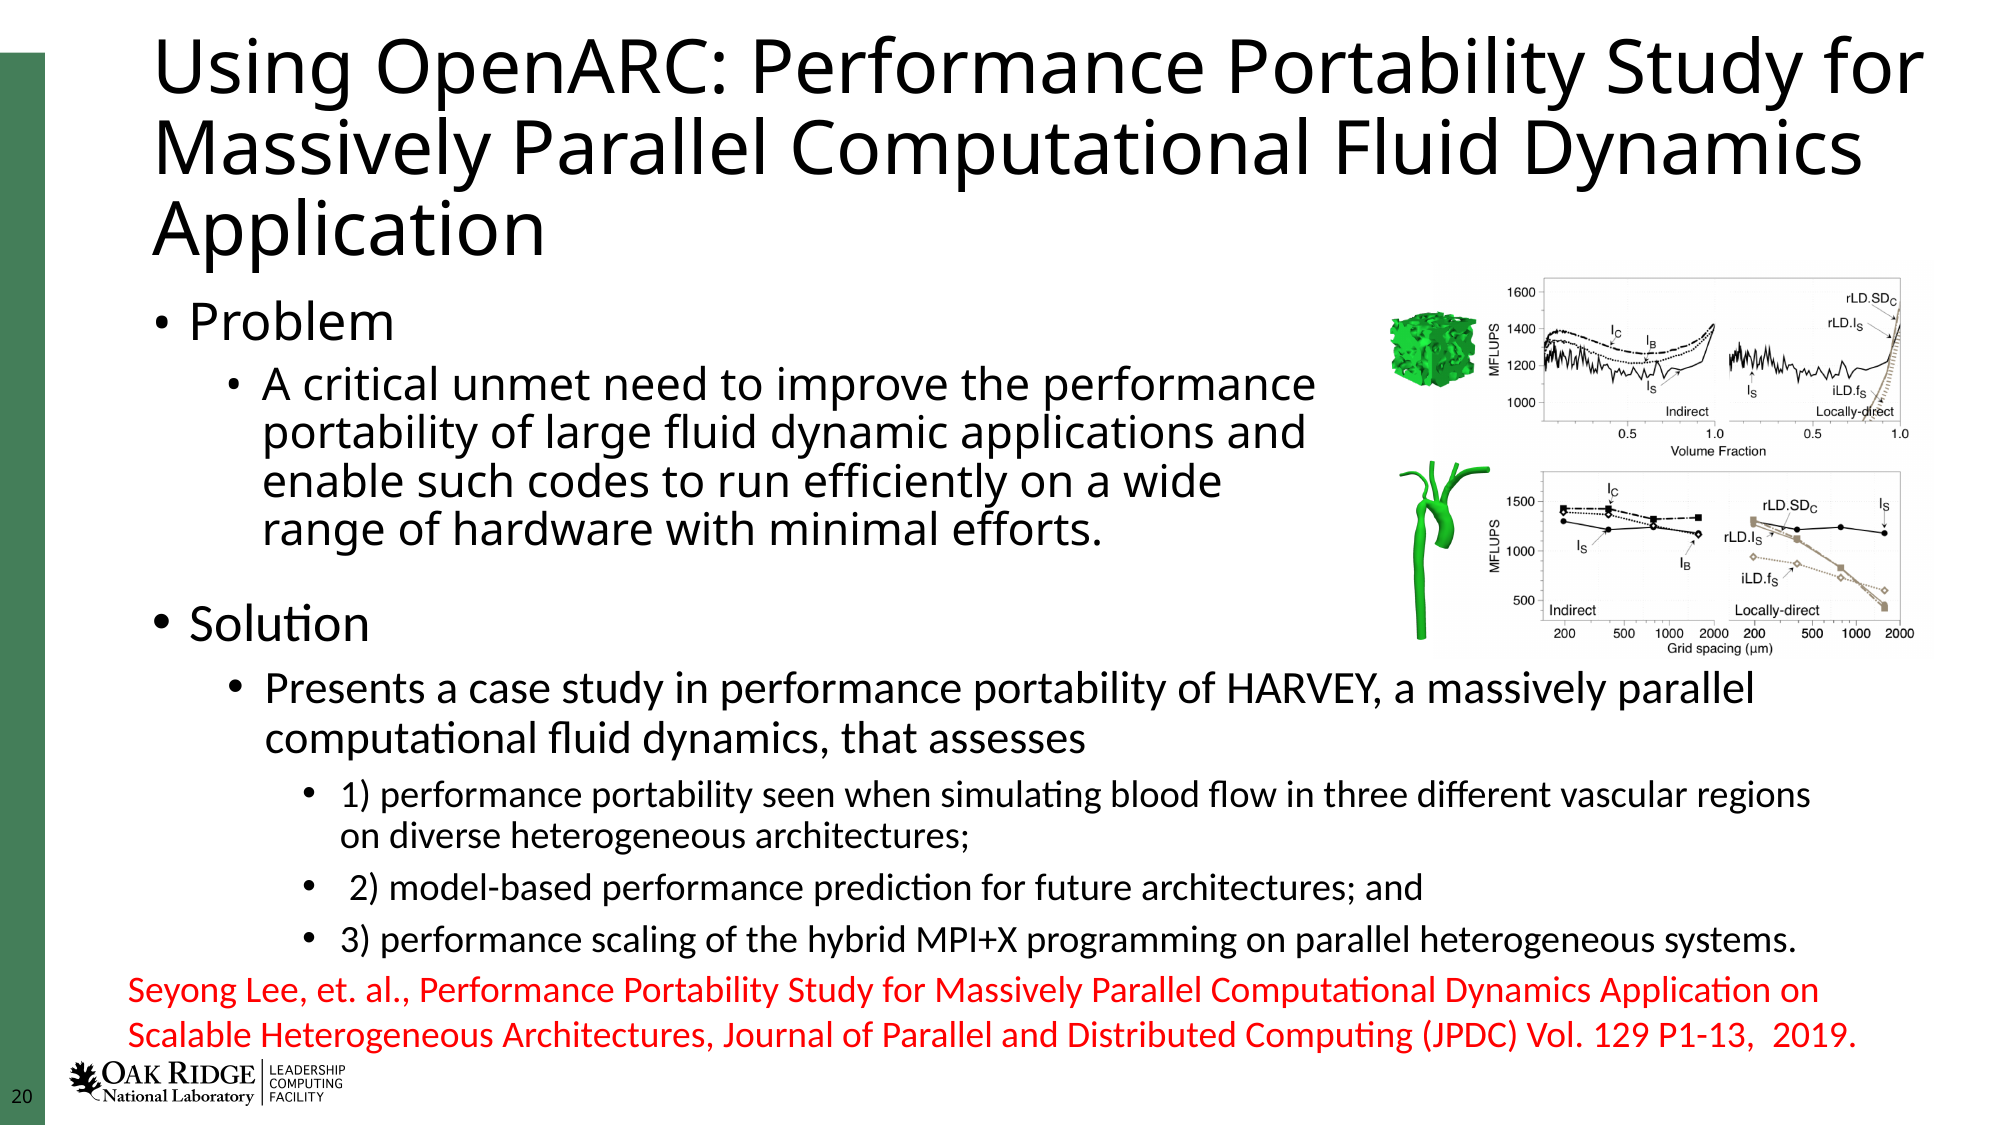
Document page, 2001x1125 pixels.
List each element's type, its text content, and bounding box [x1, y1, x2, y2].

picture [1298, 258, 1935, 659]
text_box Seyong Lee, et. al., Performance Portability Study for Massively Parallel Computational Dynamics Application on Scalable Heterogeneous Architectures, Journal of Parallel and Distributed Computing (JPDC) Vol. 129 P1-13, 2019. [112, 957, 1934, 1063]
text_box Solution Presents a case study in performance portability of HARVEY, a massively parallel computational fluid dynamics, that assesses 1) performance portability seen when simulating blood flow in three different vascular regions on diverse heterogeneous architectures; 2) model-based performance prediction for future architectures; and 3) performance scaling of the hybrid MPI+X programming on parallel heterogeneous systems. [137, 587, 1863, 957]
title Using OpenARC: Performance Portability Study for Massively Parallel Computational Fluid Dynamics Application [137, 41, 2000, 260]
picture [69, 1059, 345, 1106]
list Problem A critical unmet need to improve the performance portability of large fluid dynamic applications and enable such codes to run efficiently on a wide range of hardware with minimal efforts. [137, 288, 1293, 587]
